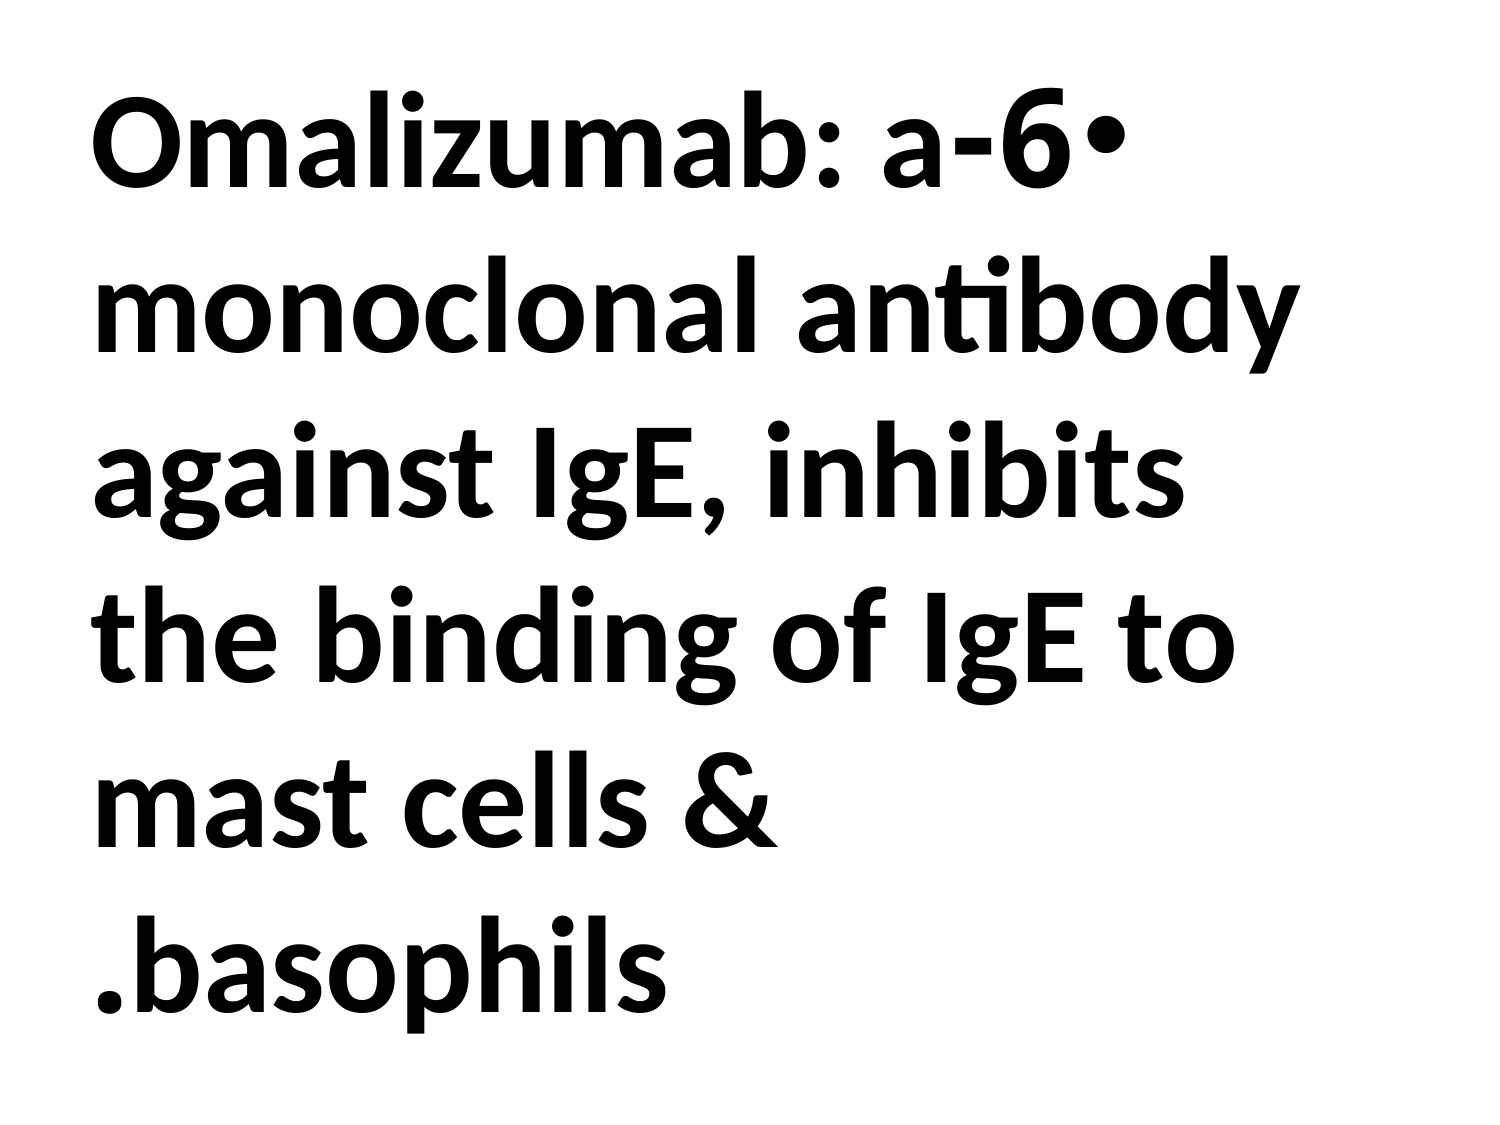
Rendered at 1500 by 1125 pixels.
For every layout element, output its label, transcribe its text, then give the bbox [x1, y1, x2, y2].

list 6-Omalizumab: a monoclonal antibody against IgE, inhibits the binding of IgE to mast cells & basophils. [75, 42, 1425, 786]
